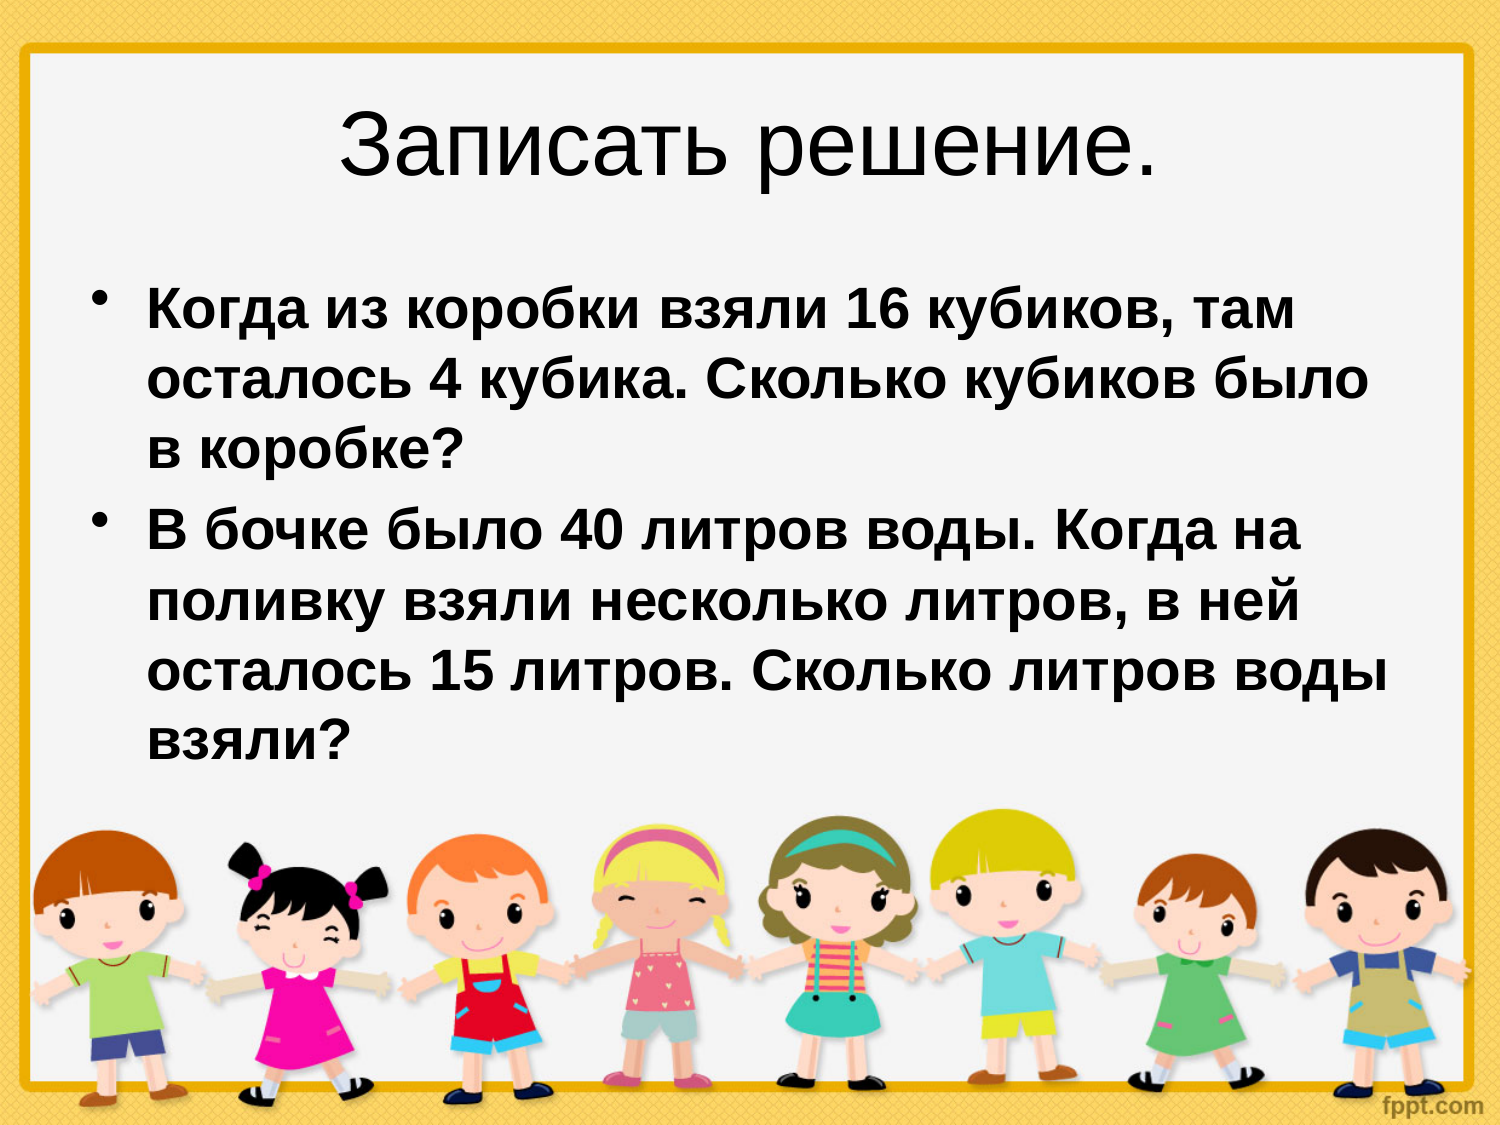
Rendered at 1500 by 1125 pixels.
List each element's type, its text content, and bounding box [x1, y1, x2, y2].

title Записать решение. [74, 44, 1426, 233]
picture [0, 0, 1500, 1125]
list Когда из коробки взяли 16 кубиков, там осталось 4 кубика. Сколько кубиков было в коробке? В бочке было 40 литров воды. Когда на поливку взяли несколько литров, в ней осталось 15 литров. Сколько литров воды взяли? [74, 262, 1426, 1006]
